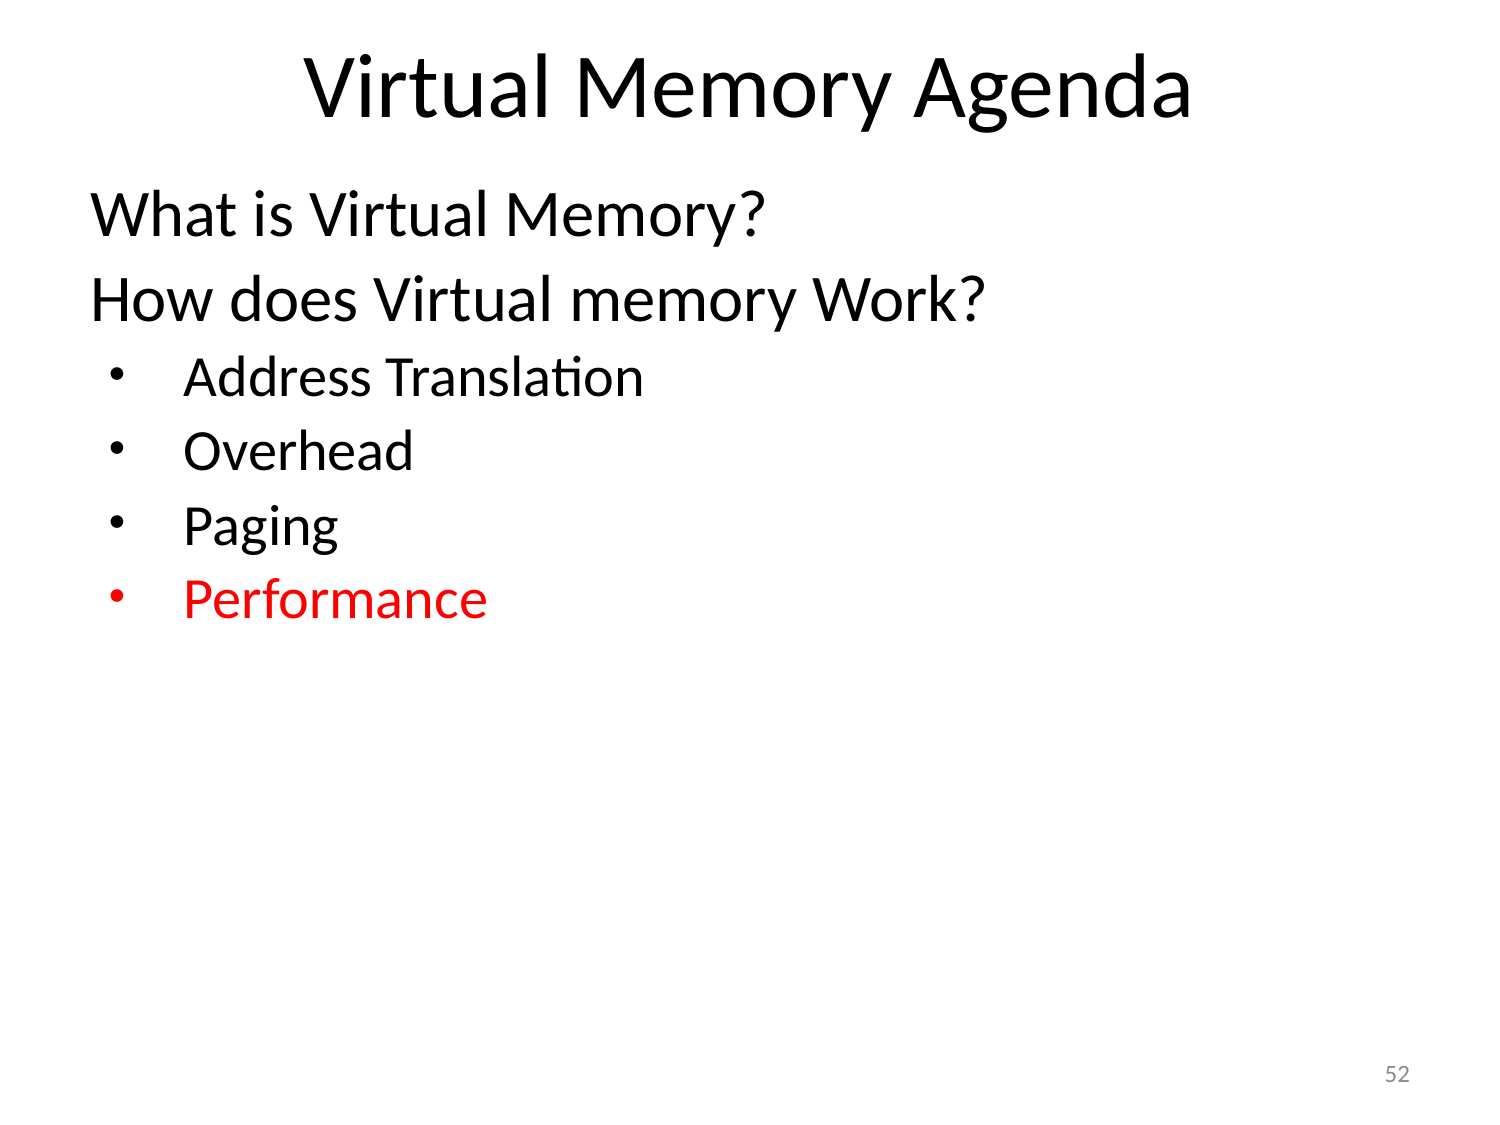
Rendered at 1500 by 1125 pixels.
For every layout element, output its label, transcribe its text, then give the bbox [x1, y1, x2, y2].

list What is Virtual Memory? How does Virtual memory Work? Address Translation Overhead Paging Performance [75, 162, 1425, 1043]
slide_number 52 [1074, 1042, 1425, 1103]
title Virtual Memory Agenda [75, 0, 1425, 162]
